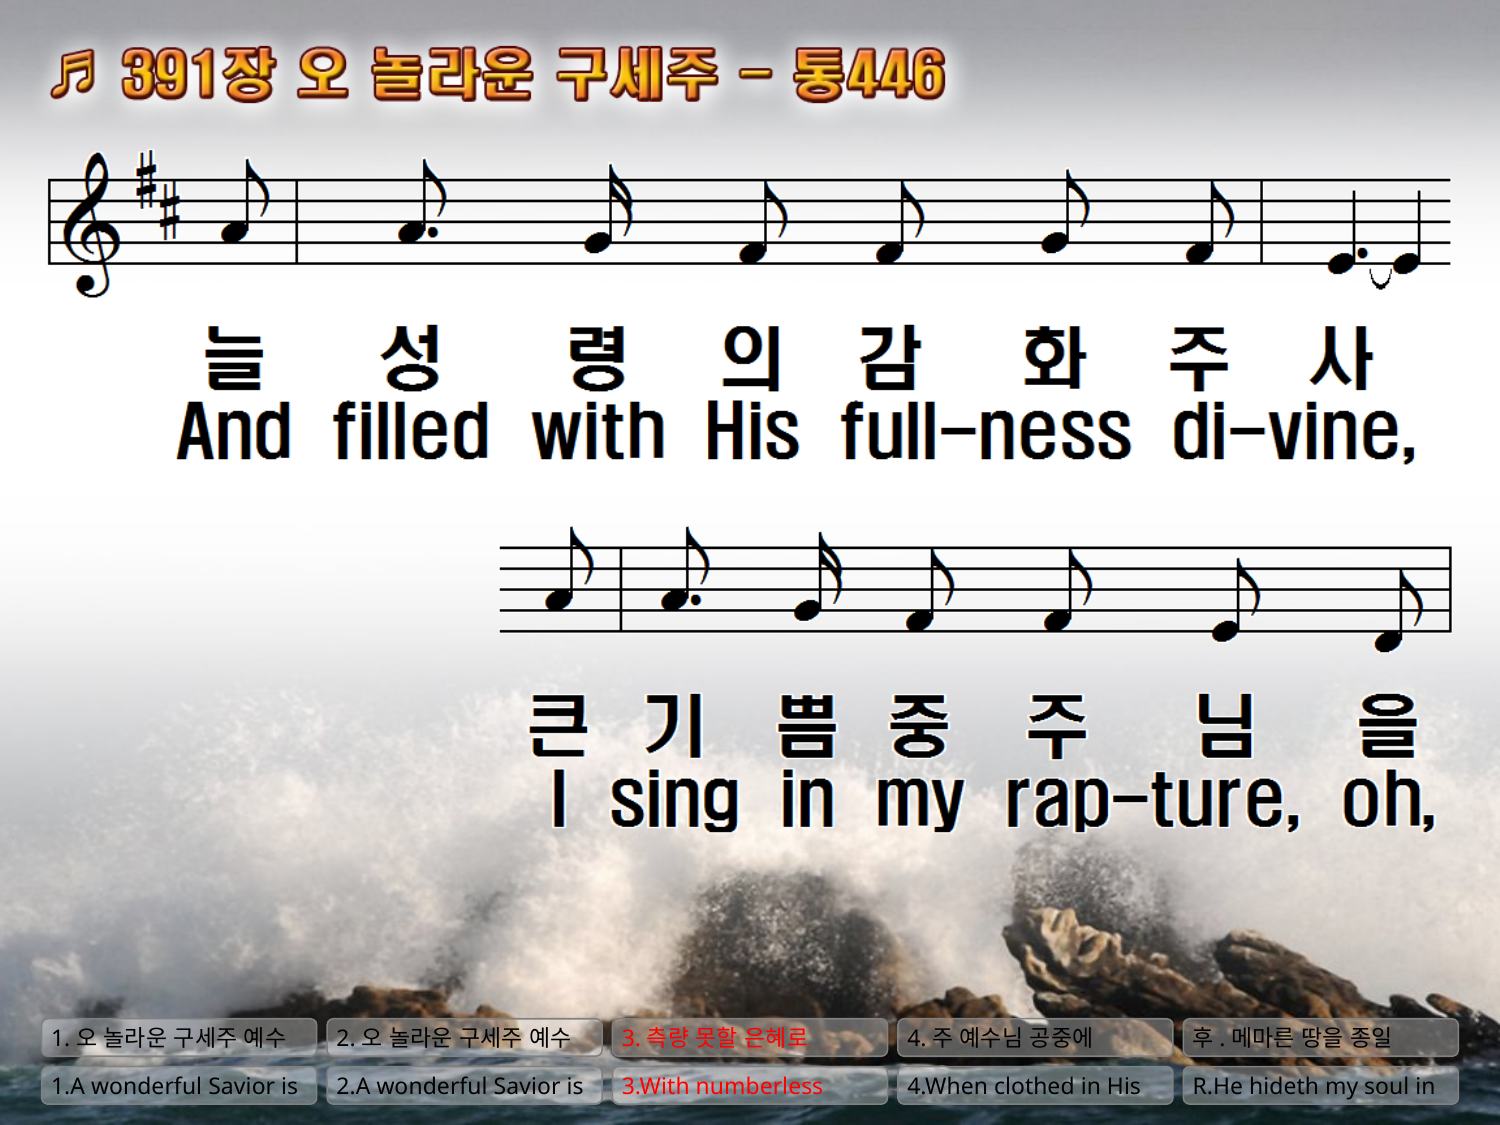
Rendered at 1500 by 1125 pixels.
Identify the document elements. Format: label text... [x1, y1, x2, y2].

text_box 4.When clothed in His [897, 1066, 1173, 1105]
picture [0, 0, 1500, 1125]
text_box 2.A wonderful Savior is [327, 1066, 603, 1105]
text_box 1.A wonderful Savior is [41, 1066, 317, 1105]
text_box R.He hideth my soul in [1183, 1066, 1459, 1105]
text_box 후.메마른 땅을 종일 [1183, 1018, 1459, 1057]
text_box 4.주 예수님 공중에 [897, 1018, 1173, 1057]
text_box 3.측량 못할 은혜로 [612, 1018, 888, 1057]
text_box 2.오 놀라운 구세주 예수 [327, 1018, 603, 1057]
text_box 1.오 놀라운 구세주 예수 [41, 1018, 317, 1057]
text_box 3.With numberless [612, 1066, 888, 1105]
